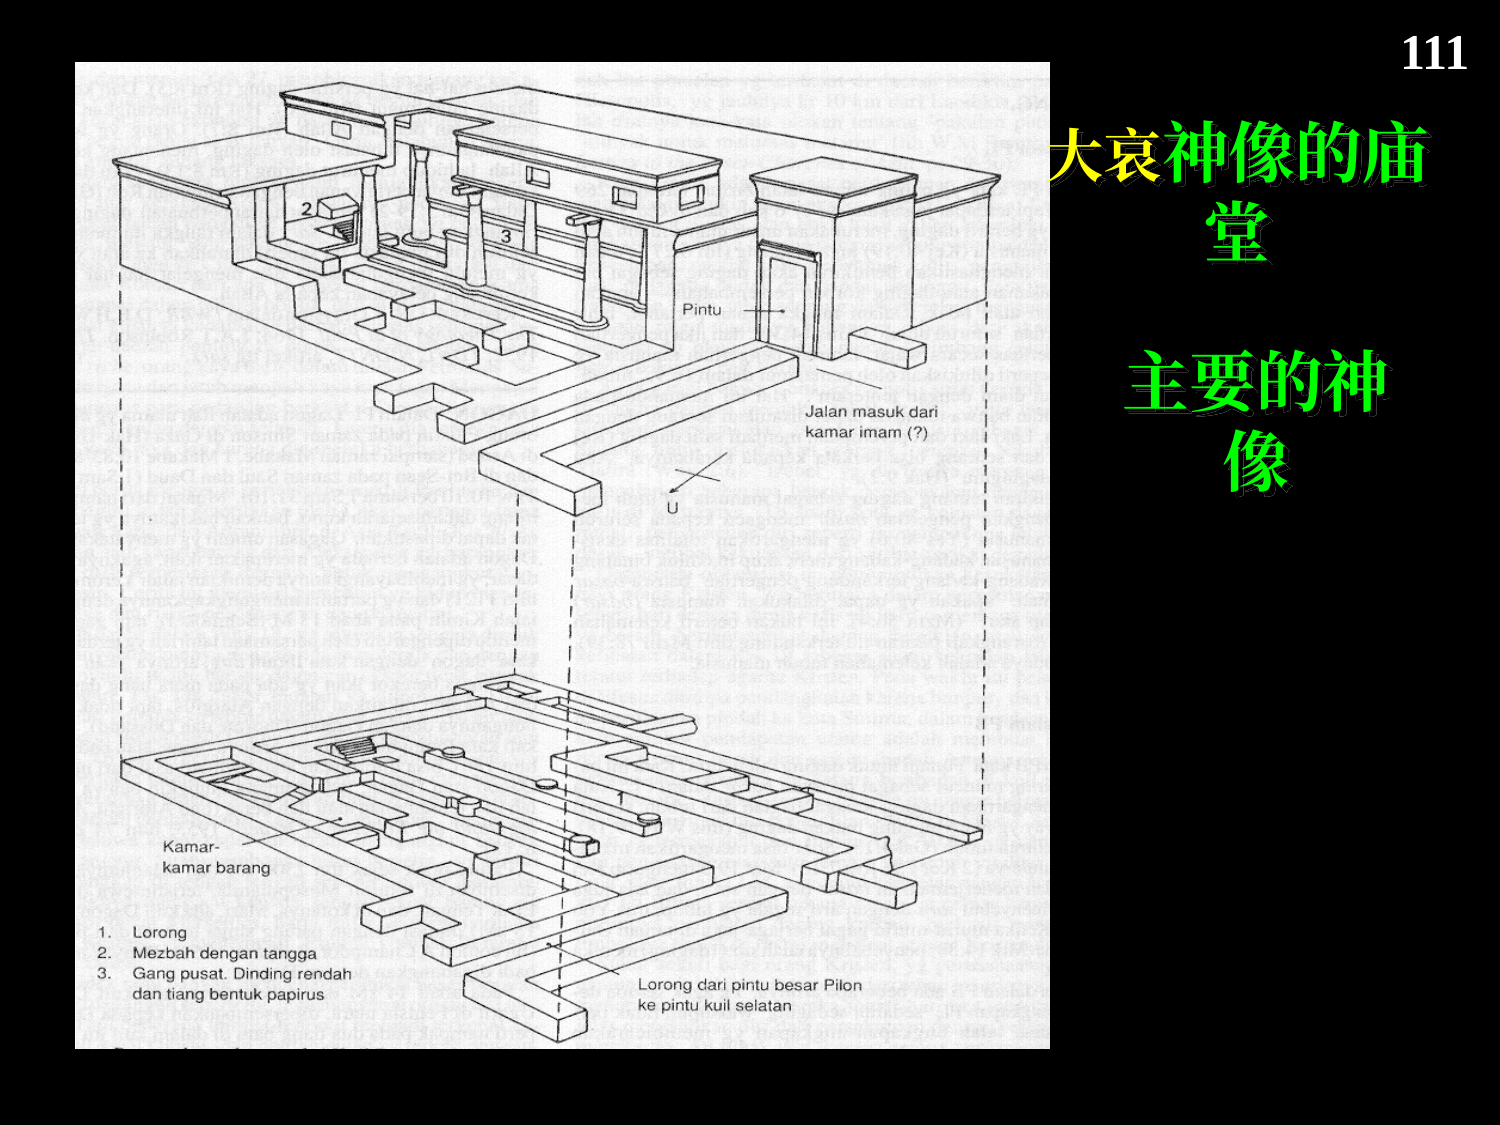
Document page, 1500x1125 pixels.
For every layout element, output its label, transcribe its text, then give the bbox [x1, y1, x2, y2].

picture [74, 62, 1051, 1050]
text_box 主要的神像 [1087, 332, 1425, 508]
text_box 111 [1385, 12, 1485, 88]
text_box 大哀神像的庙堂 [1054, 103, 1466, 278]
